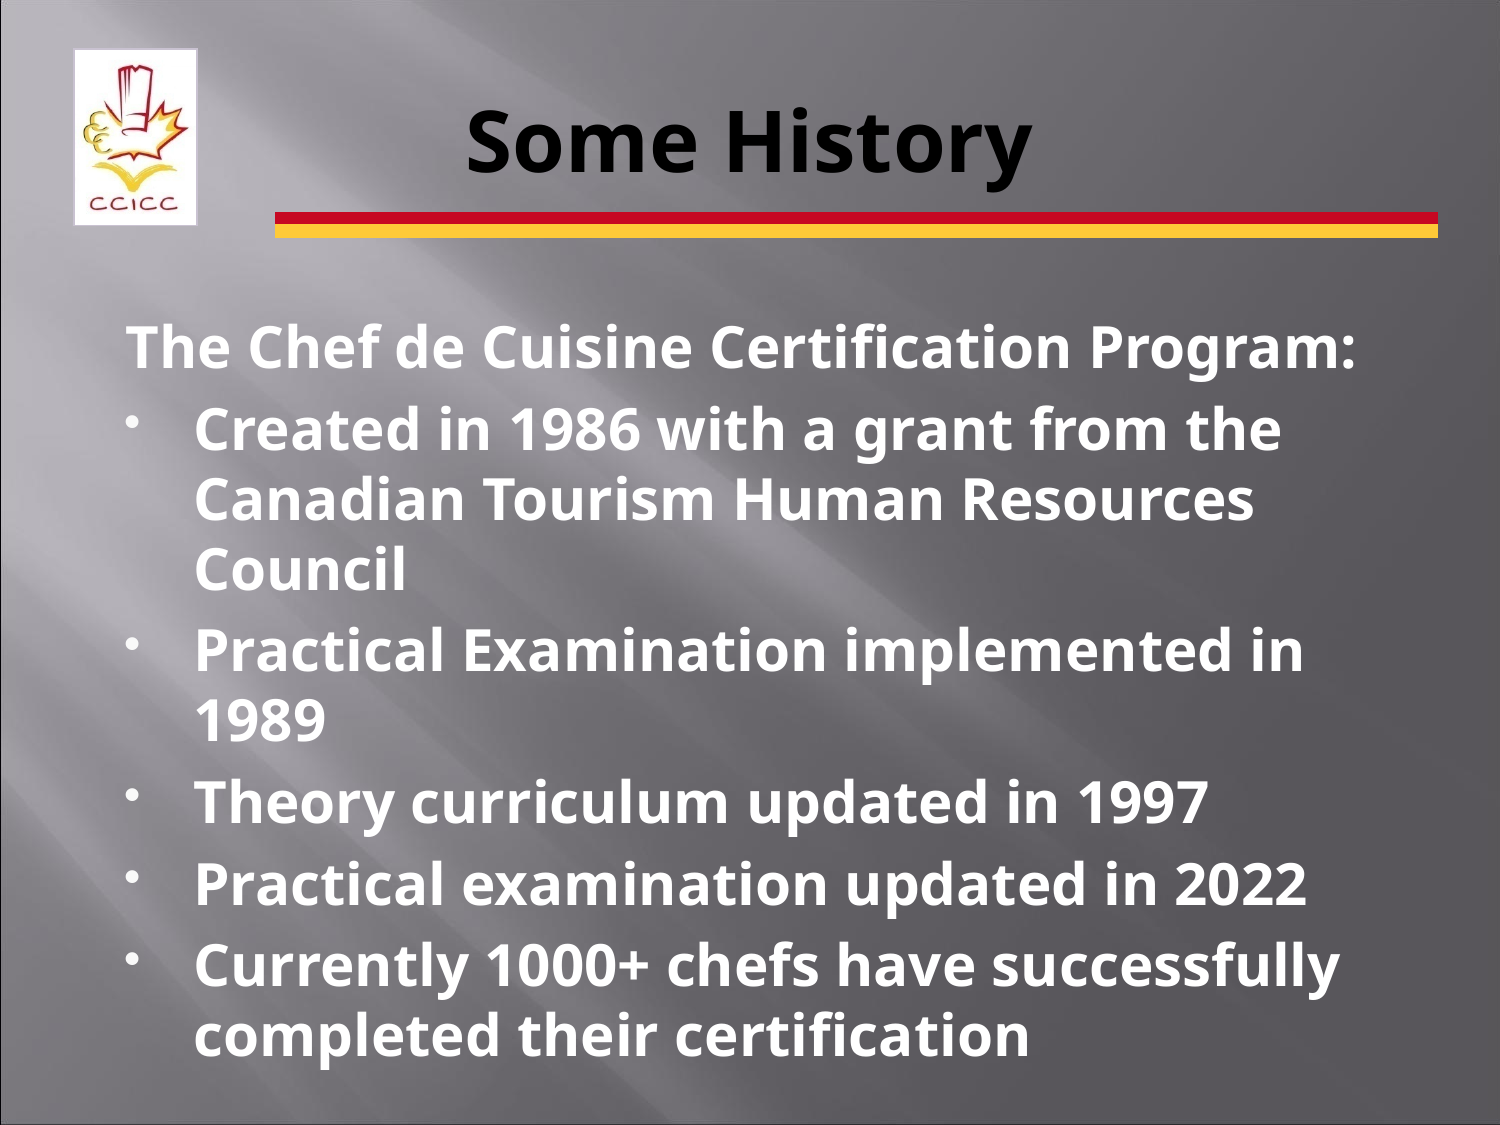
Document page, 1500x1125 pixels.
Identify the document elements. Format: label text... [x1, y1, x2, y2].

title Some History [75, 45, 1425, 233]
list The Chef de Cuisine Certification Program: Created in 1986 with a grant from the Canadian Tourism Human Resources Council Practical Examination implemented in 1989 Theory curriculum updated in 1997 Practical examination updated in 2022 Currently 1000+ chefs have successfully completed their certification [88, 302, 1412, 978]
picture [0, 0, 1500, 1125]
